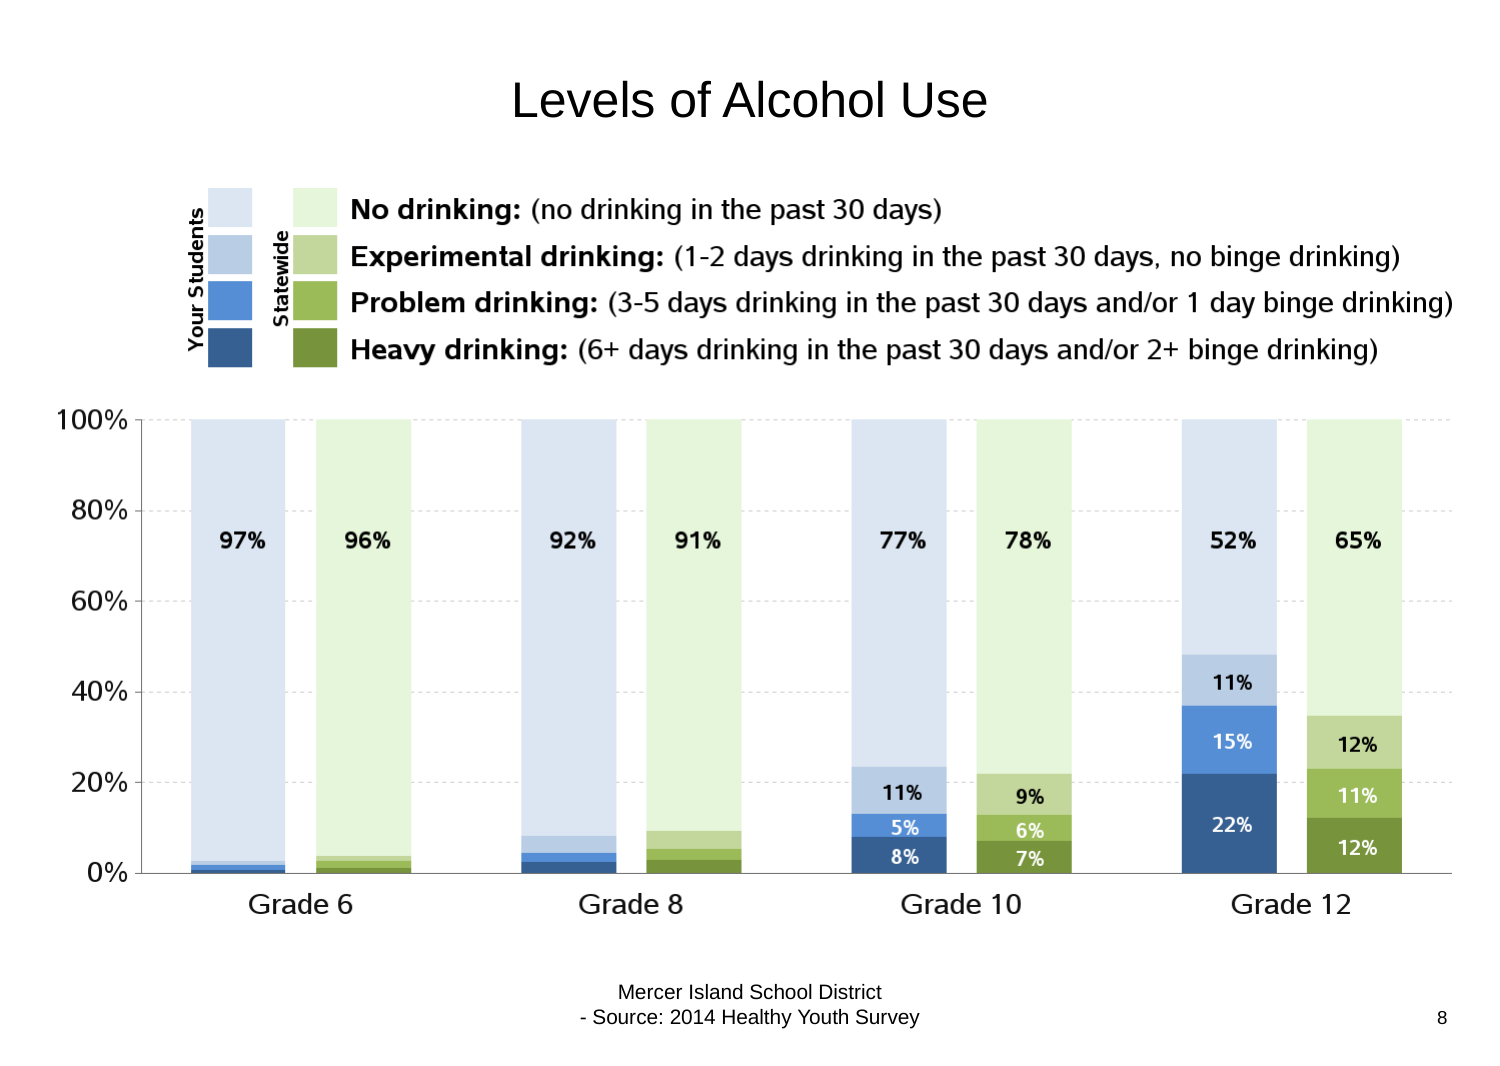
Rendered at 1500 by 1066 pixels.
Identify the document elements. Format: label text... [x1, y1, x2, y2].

picture [37, 148, 1463, 930]
slide_number 8 [1106, 1005, 1463, 1028]
footer Mercer Island School District - Source: 2014 Healthy Youth Survey [393, 979, 1107, 1028]
text_box Levels of Alcohol Use [496, 59, 1004, 135]
